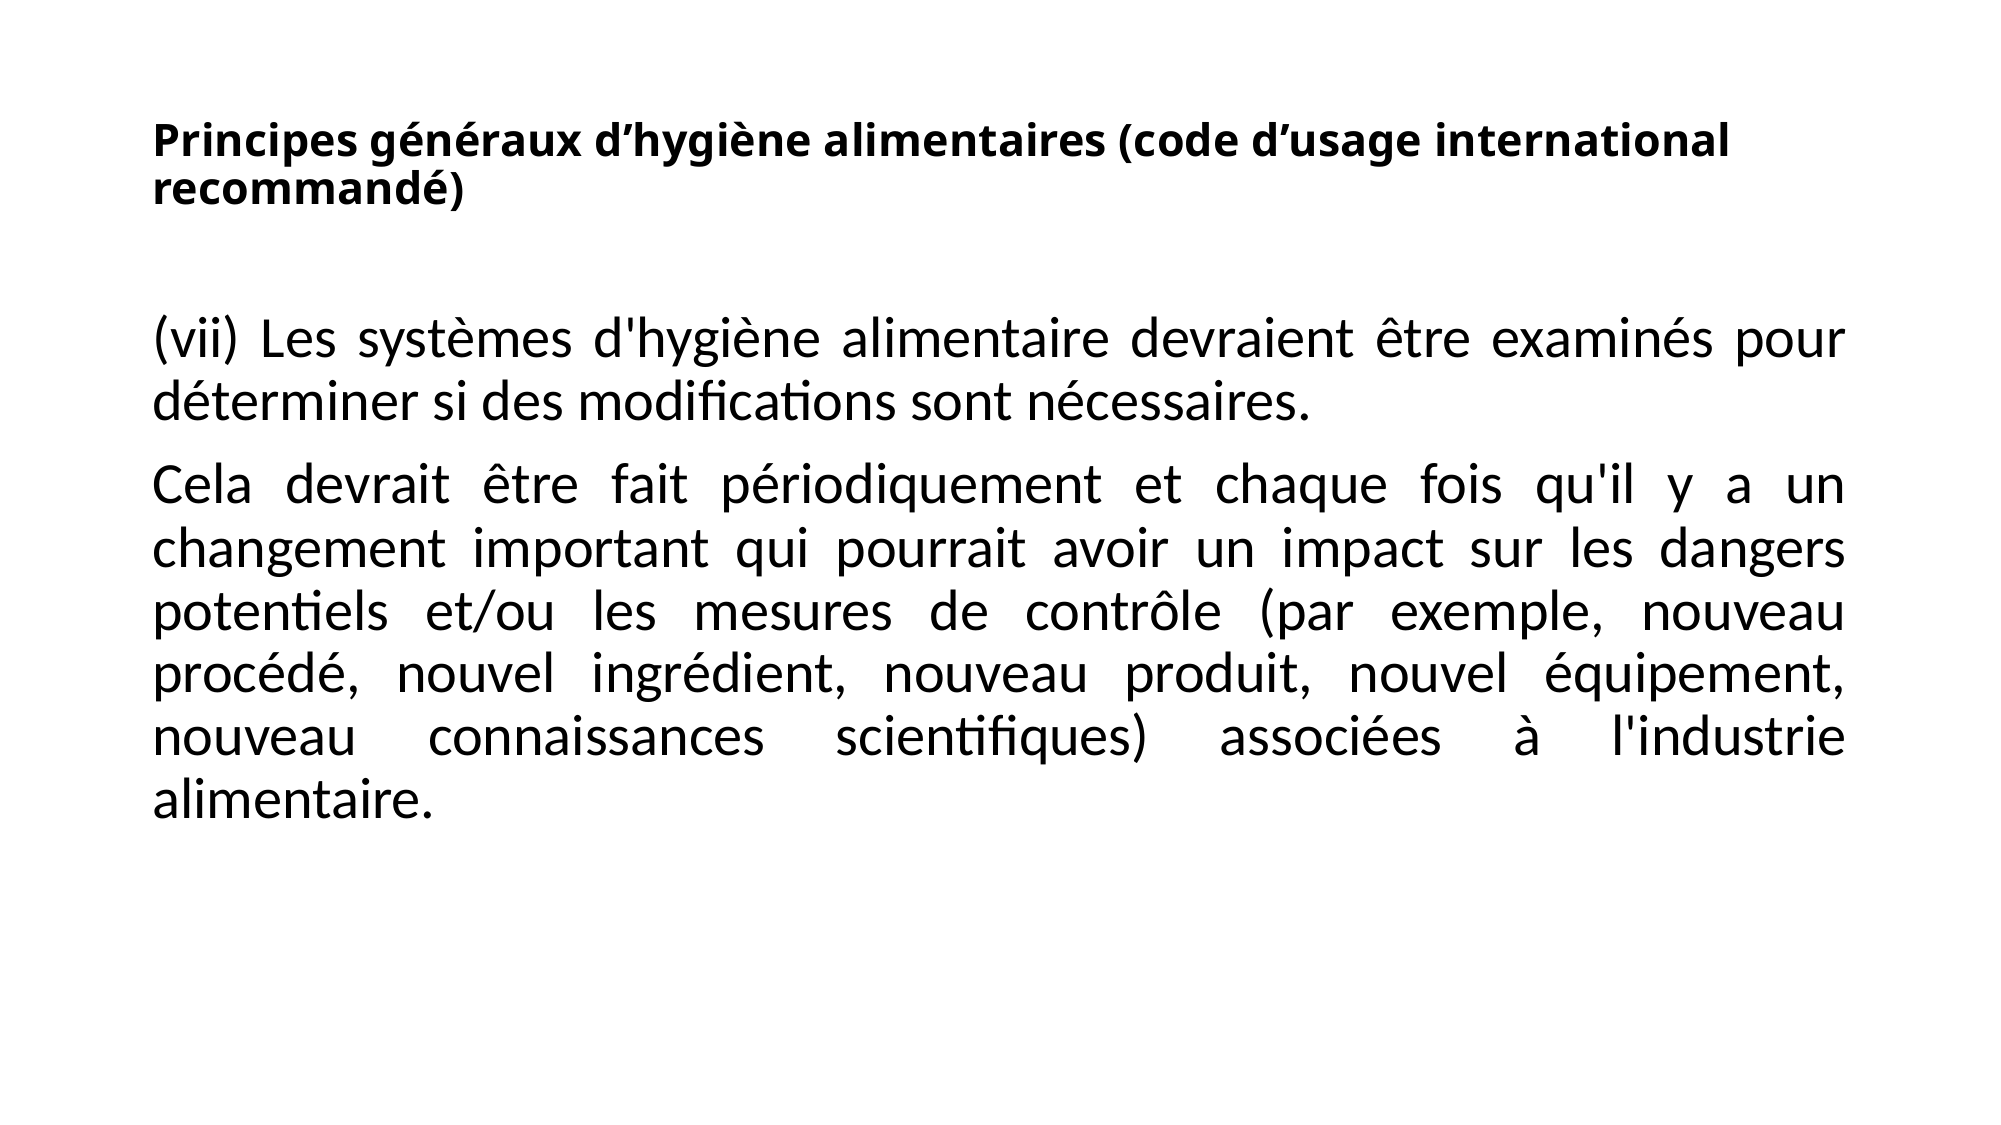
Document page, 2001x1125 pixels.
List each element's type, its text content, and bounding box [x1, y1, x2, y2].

list (vii) Les systèmes d'hygiène alimentaire devraient être examinés pour déterminer si des modifications sont nécessaires. Cela devrait être fait périodiquement et chaque fois qu'il y a un changement important qui pourrait avoir un impact sur les dangers potentiels et/ou les mesures de contrôle (par exemple, nouveau procédé, nouvel ingrédient, nouveau produit, nouvel équipement, nouveau connaissances scientifiques) associées à l'industrie alimentaire. [137, 299, 1863, 1014]
title Principes généraux d’hygiène alimentaires (code d’usage international recommandé) [137, 59, 1863, 278]
